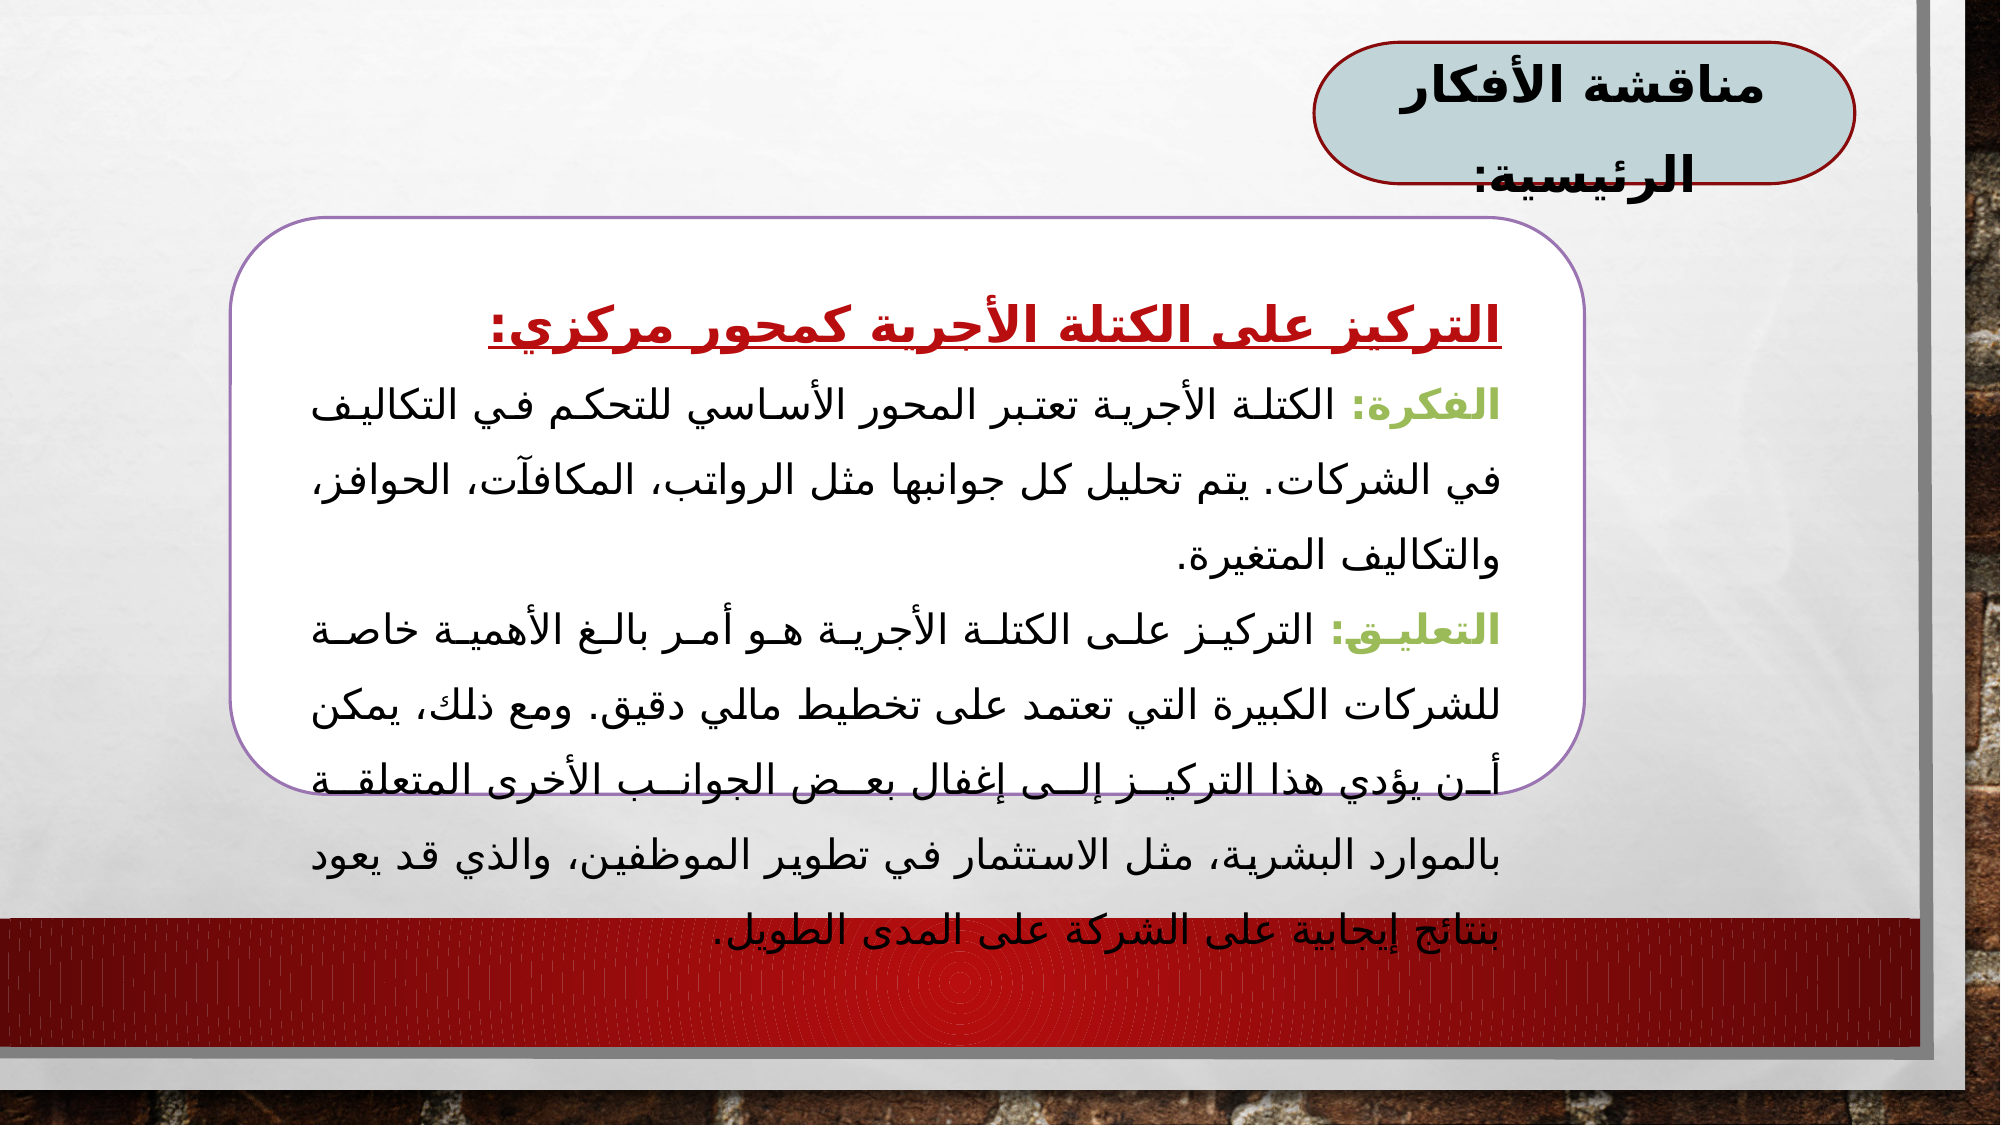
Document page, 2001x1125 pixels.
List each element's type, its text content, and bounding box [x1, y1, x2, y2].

picture [0, 0, 2000, 1125]
text_box مناقشة الأفكار الرئيسية: [1312, 40, 1857, 186]
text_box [229, 217, 1585, 795]
